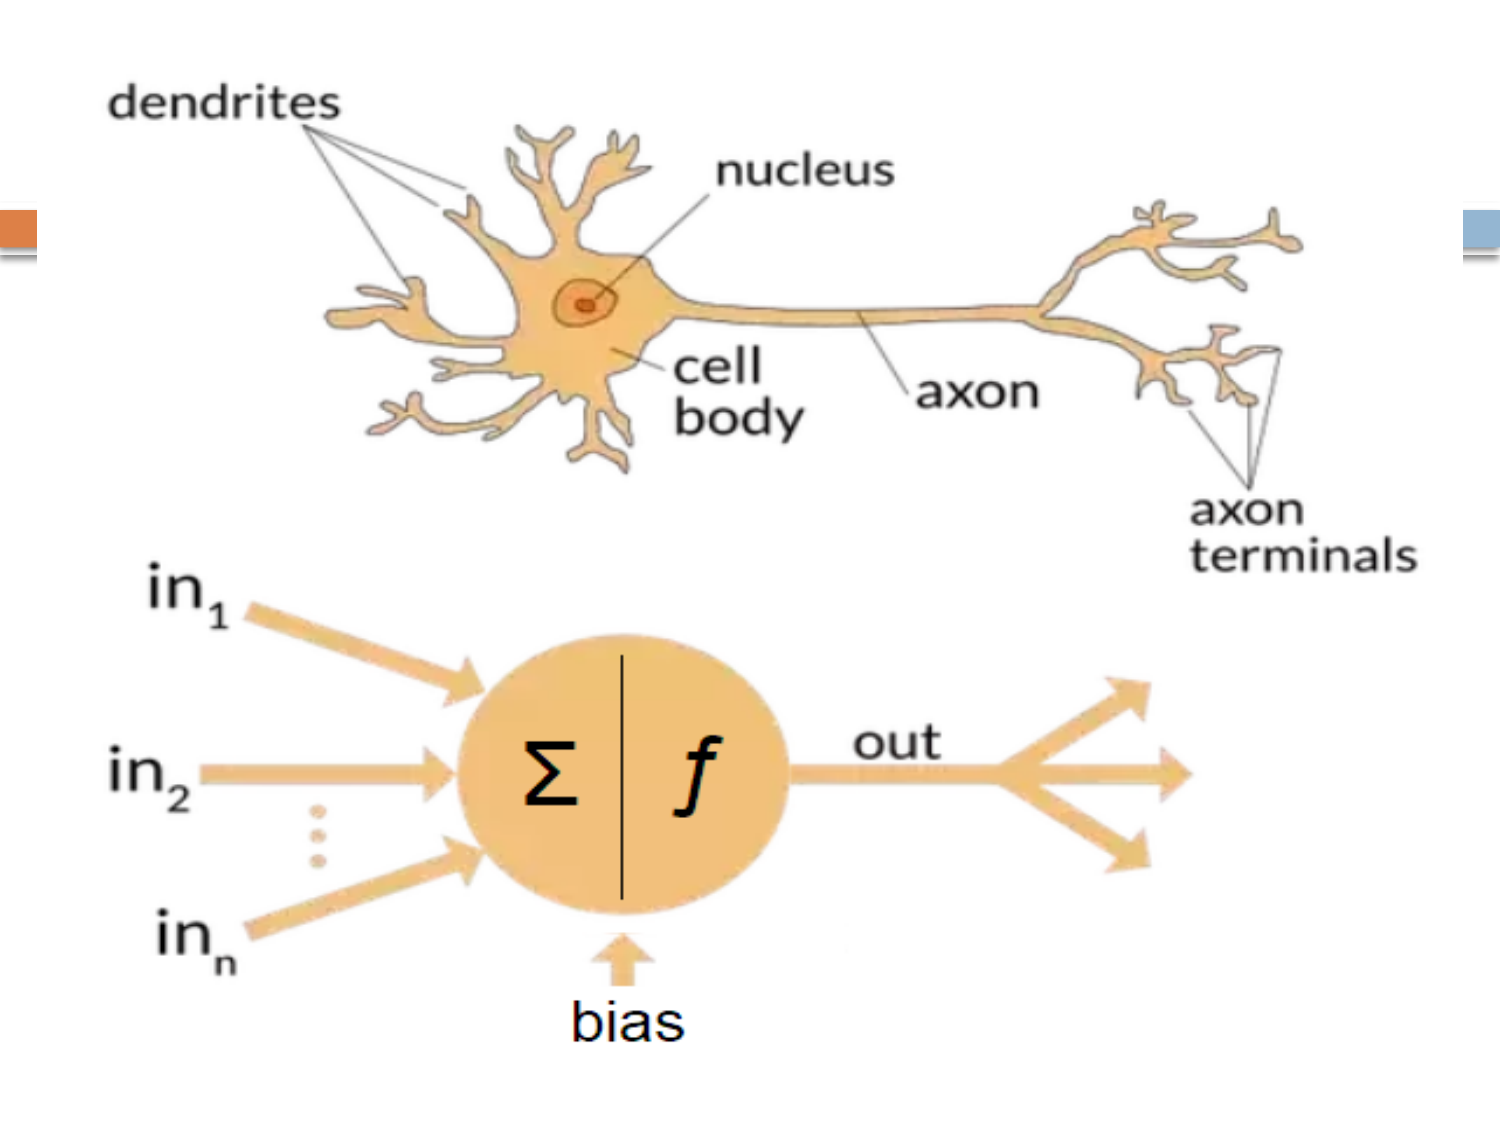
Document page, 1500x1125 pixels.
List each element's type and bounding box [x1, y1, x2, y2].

list [37, 49, 1463, 1076]
